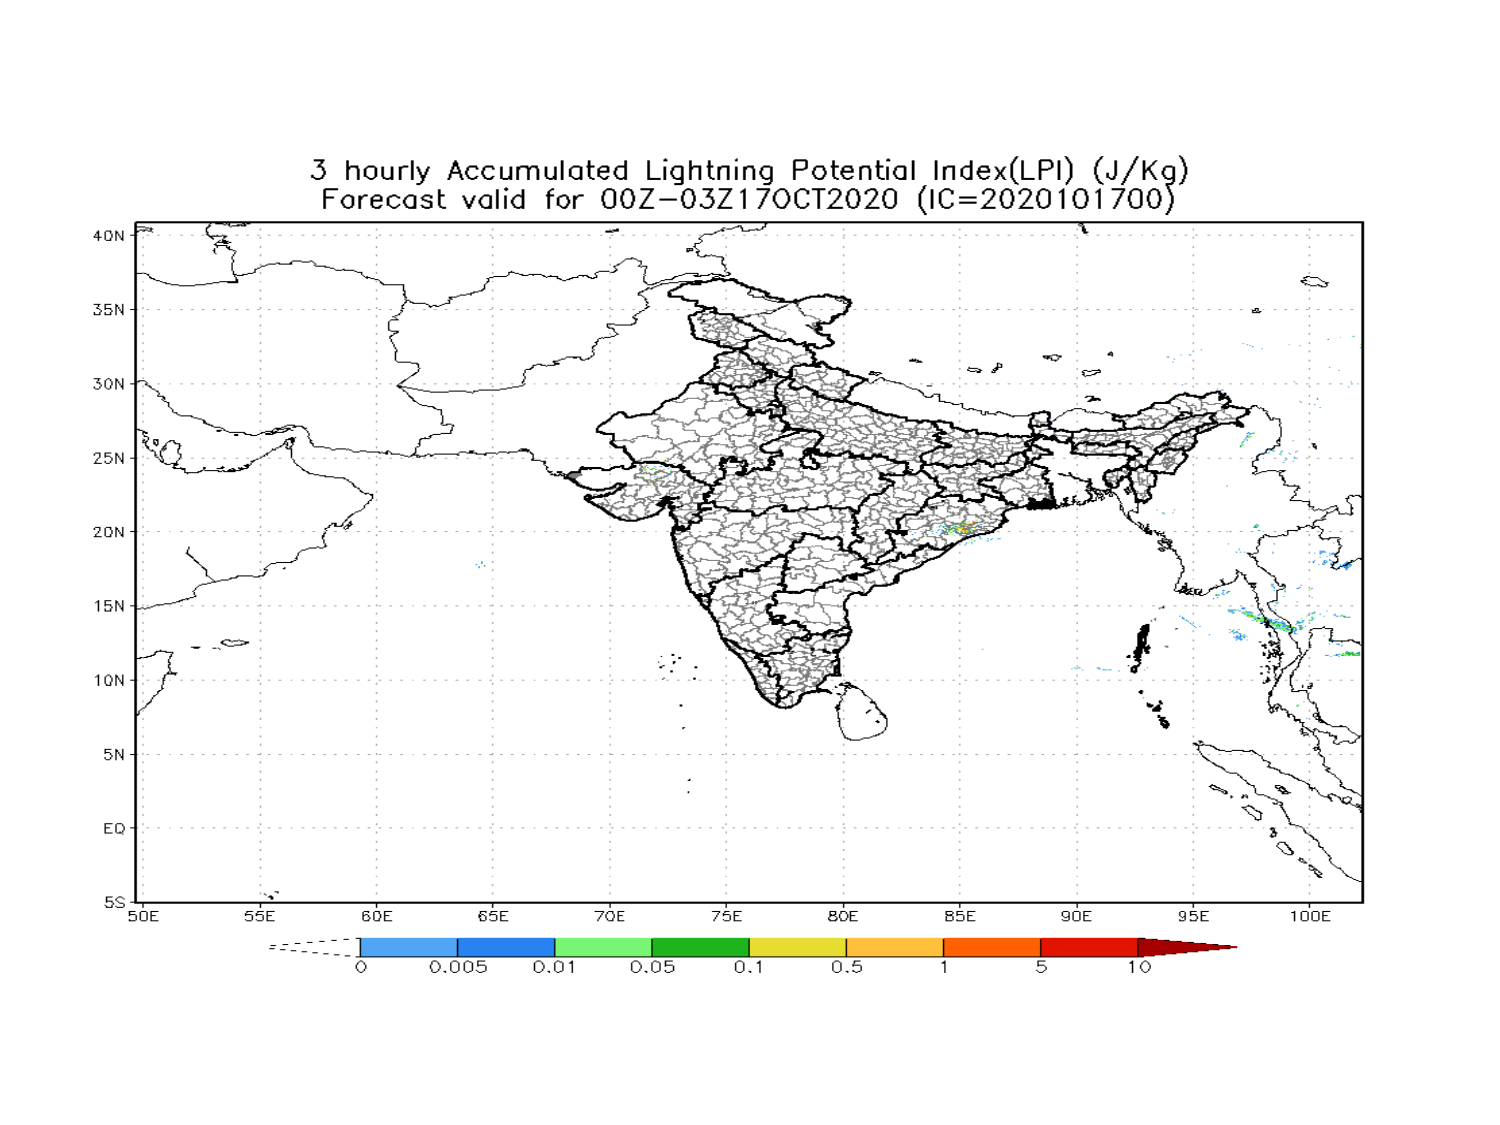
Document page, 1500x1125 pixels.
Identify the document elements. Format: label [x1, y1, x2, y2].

picture [74, 149, 1426, 976]
